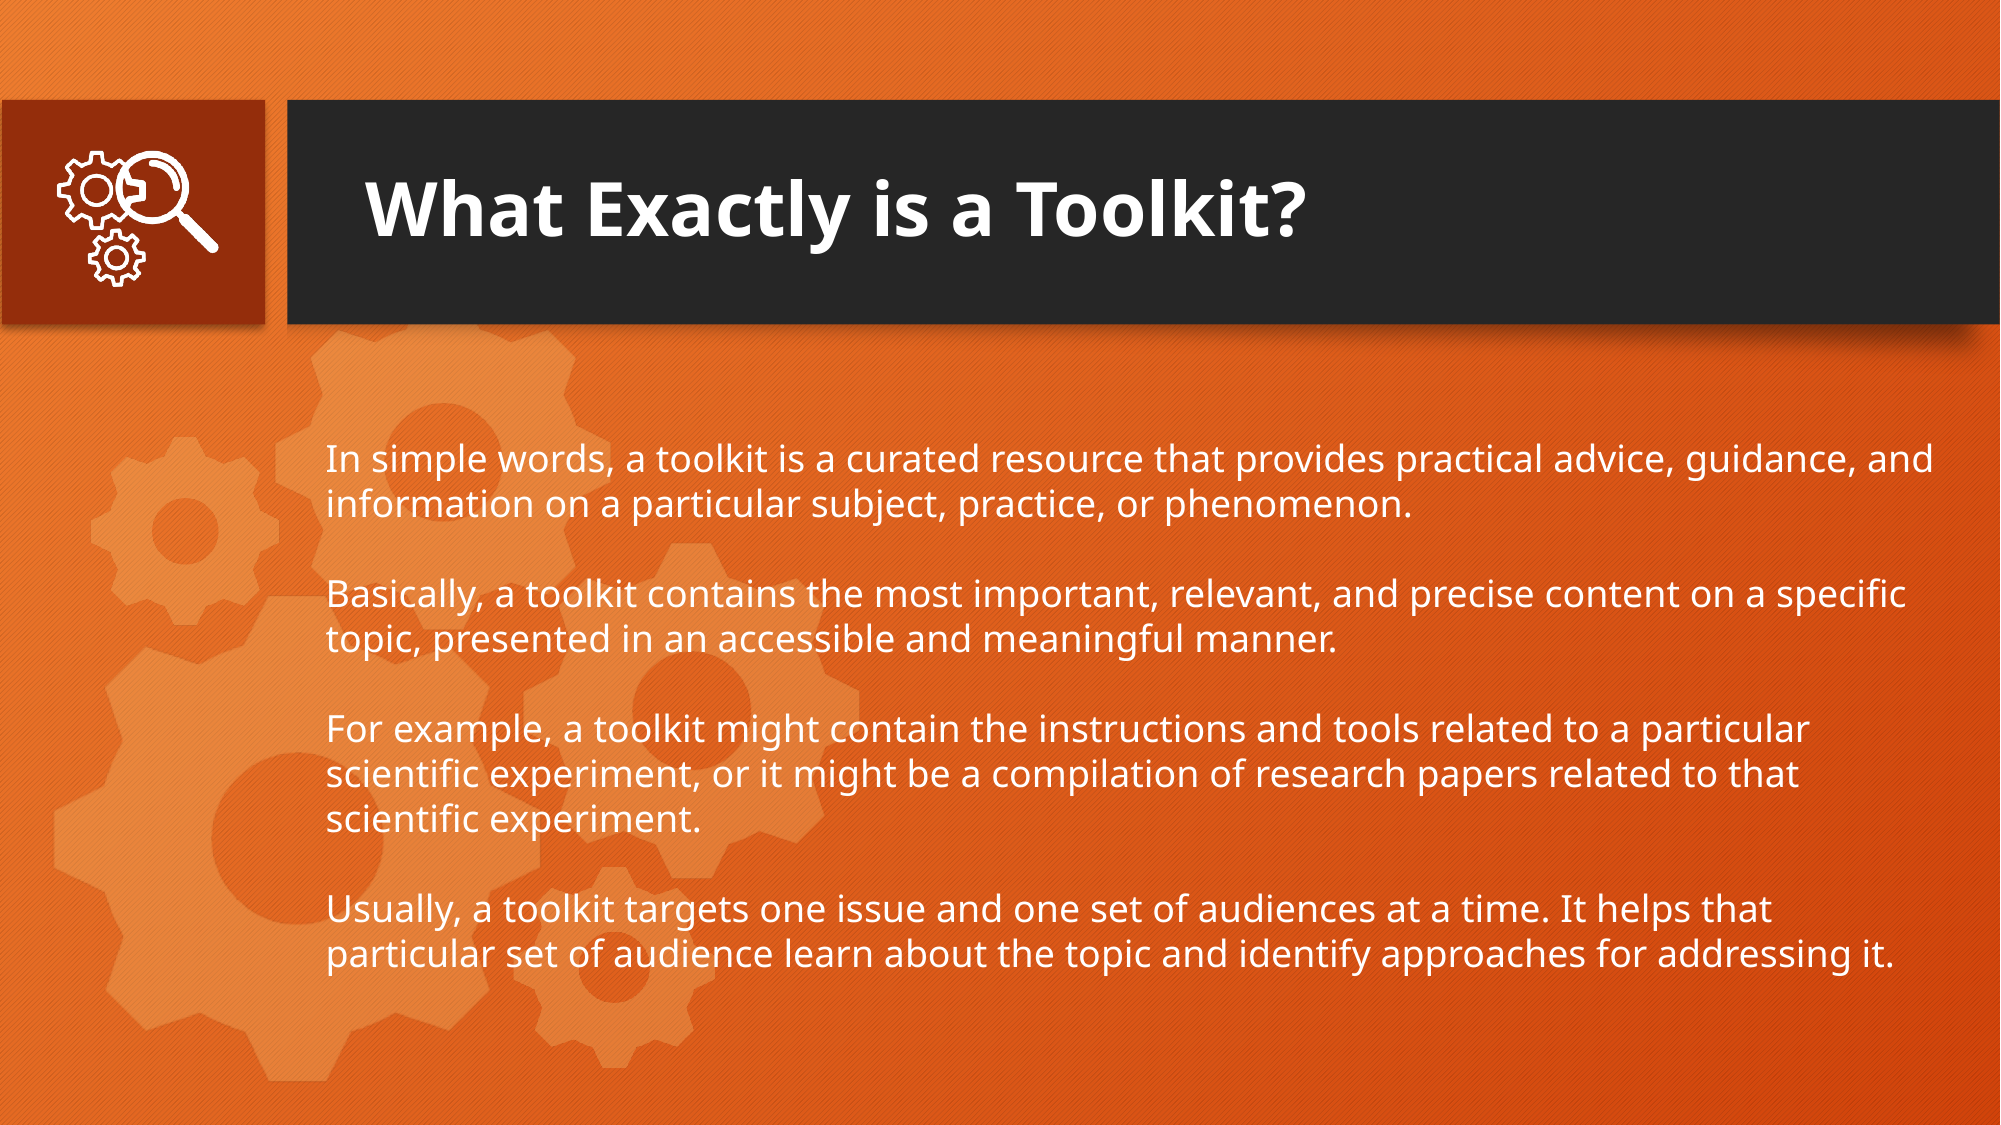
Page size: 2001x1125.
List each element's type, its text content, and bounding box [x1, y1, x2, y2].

title What Exactly is a Toolkit? [350, 123, 1928, 301]
text_box In simple words, a toolkit is a curated resource that provides practical advice, guidance, and information on a particular subject, practice, or phenomenon. Basically, a toolkit contains the most important, relevant, and precise content on a specific topic, presented in an accessible and meaningful manner. For example, a toolkit might contain the instructions and tools related to a particular scientific experiment, or it might be a compilation of research papers related to that scientific experiment. Usually, a toolkit targets one issue and one set of audiences at a time. It helps that particular set of audience learn about the topic and identify approaches for addressing it. [310, 427, 1968, 983]
picture [11, 100, 2000, 1109]
